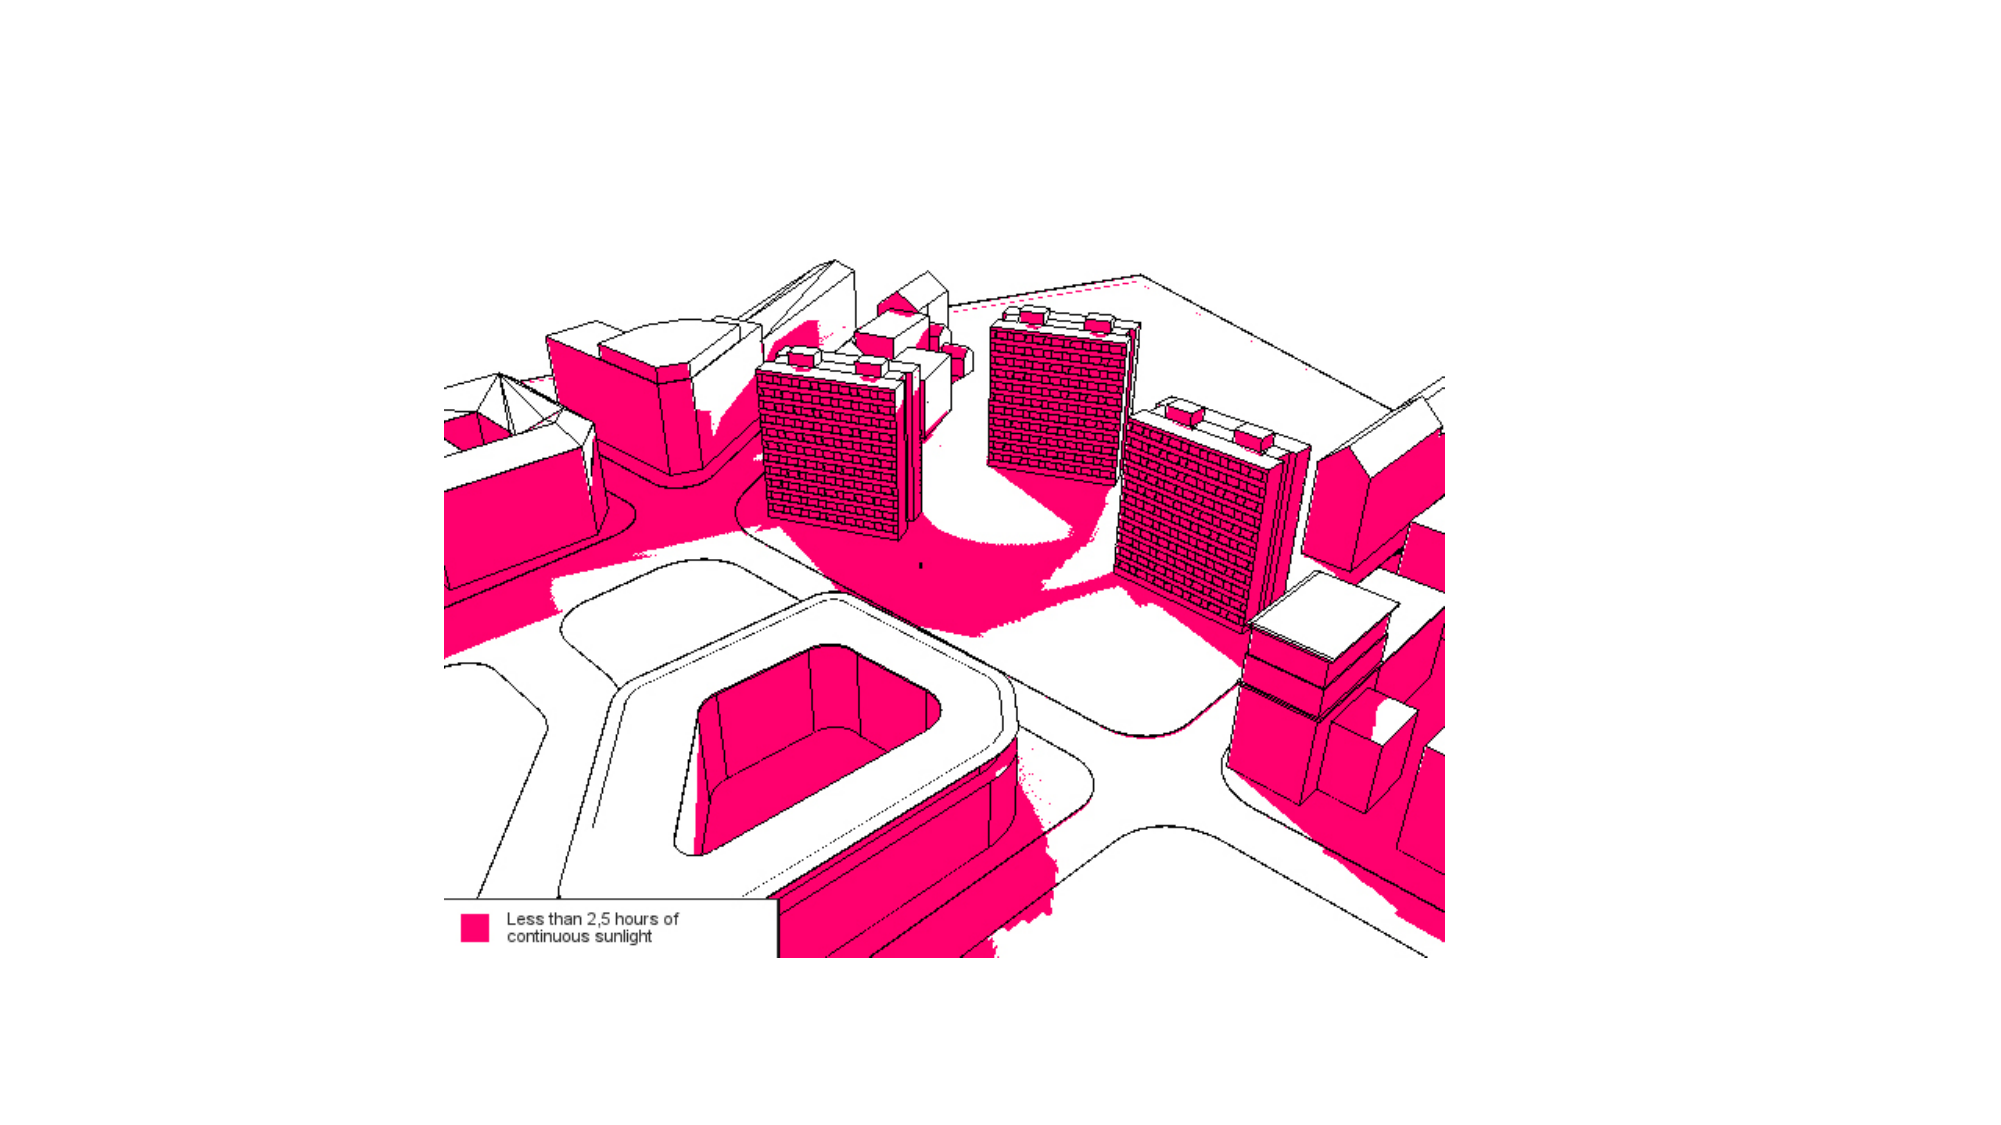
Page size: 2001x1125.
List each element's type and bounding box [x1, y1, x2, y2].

picture [444, 207, 1445, 959]
